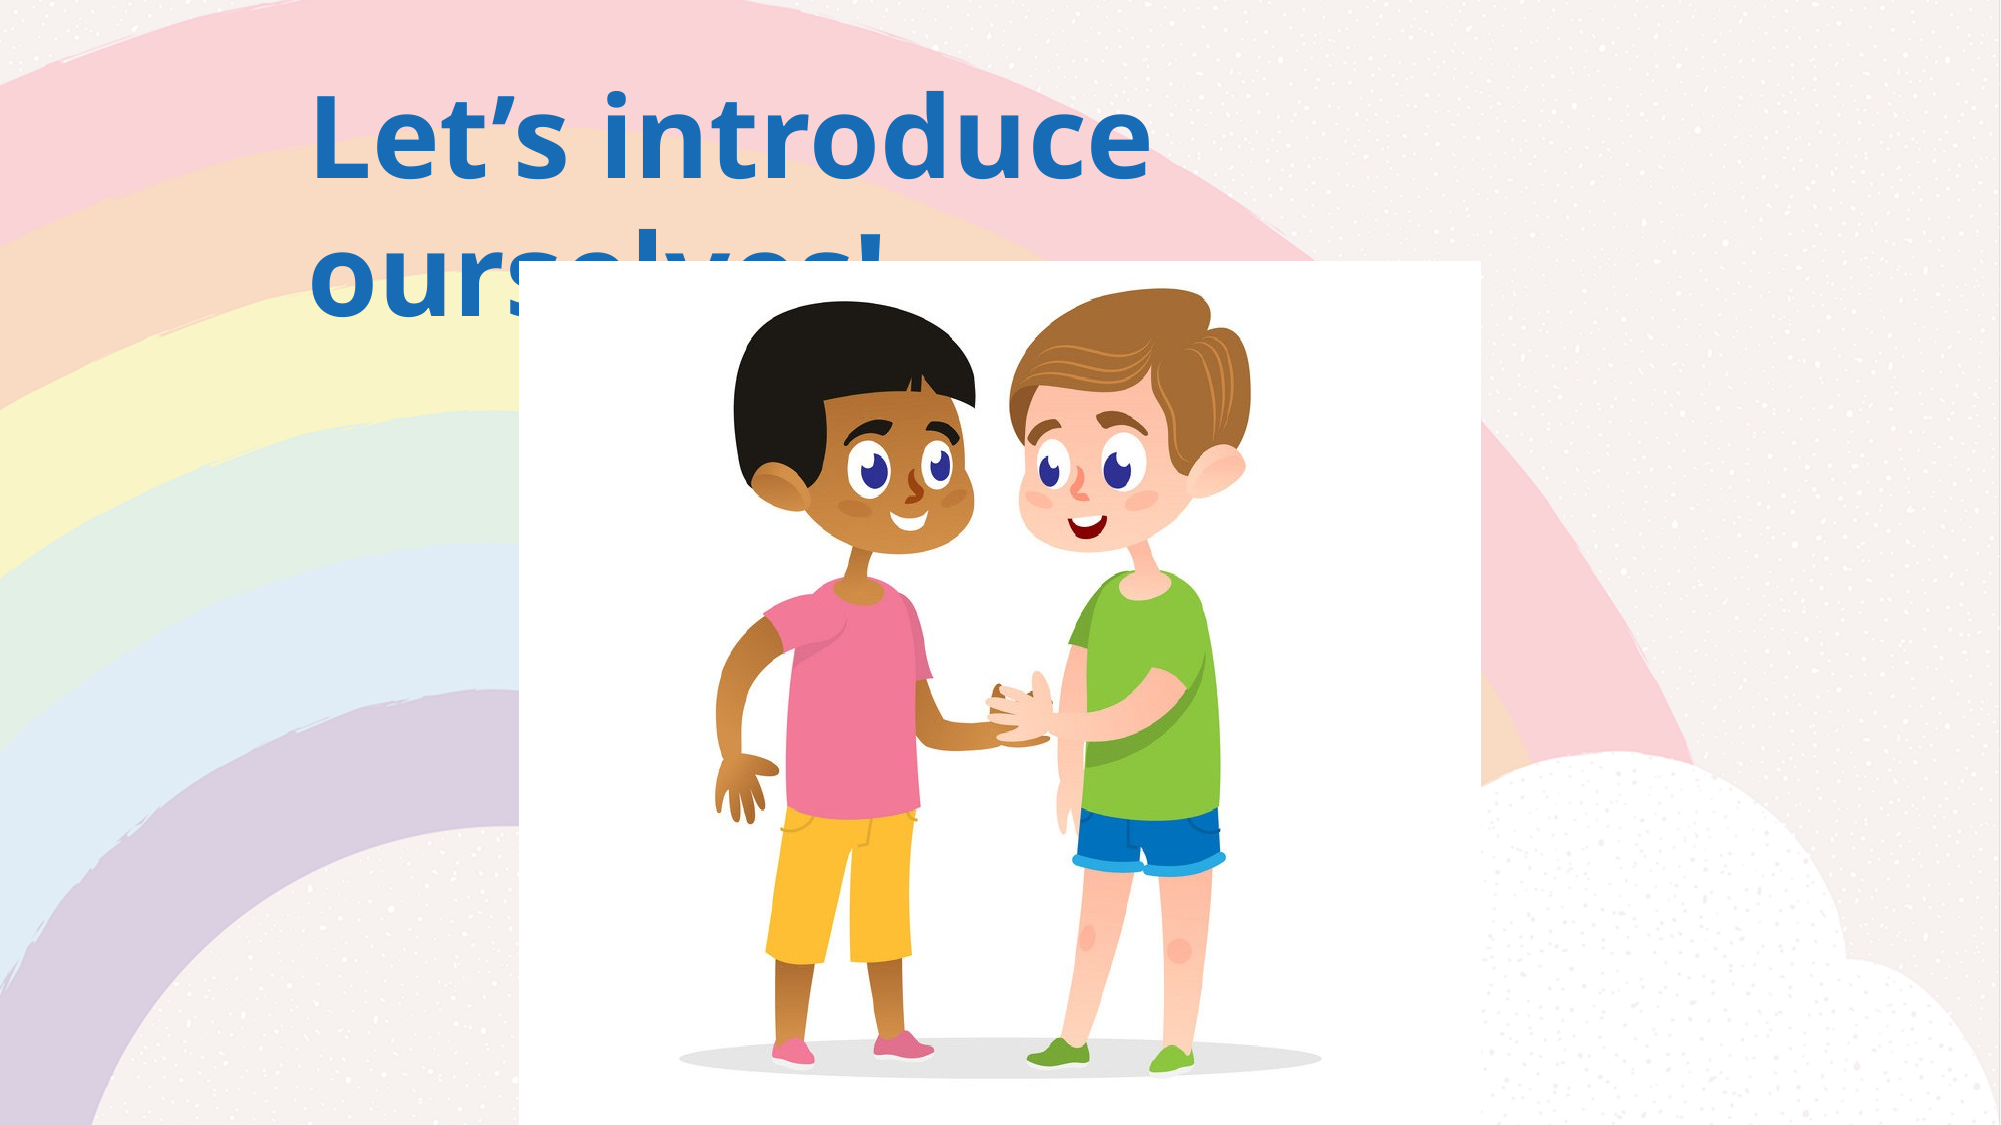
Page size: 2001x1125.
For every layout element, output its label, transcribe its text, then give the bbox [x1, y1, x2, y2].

title Let’s introduce ourselves! [305, 61, 1712, 339]
picture [0, 0, 2001, 1125]
